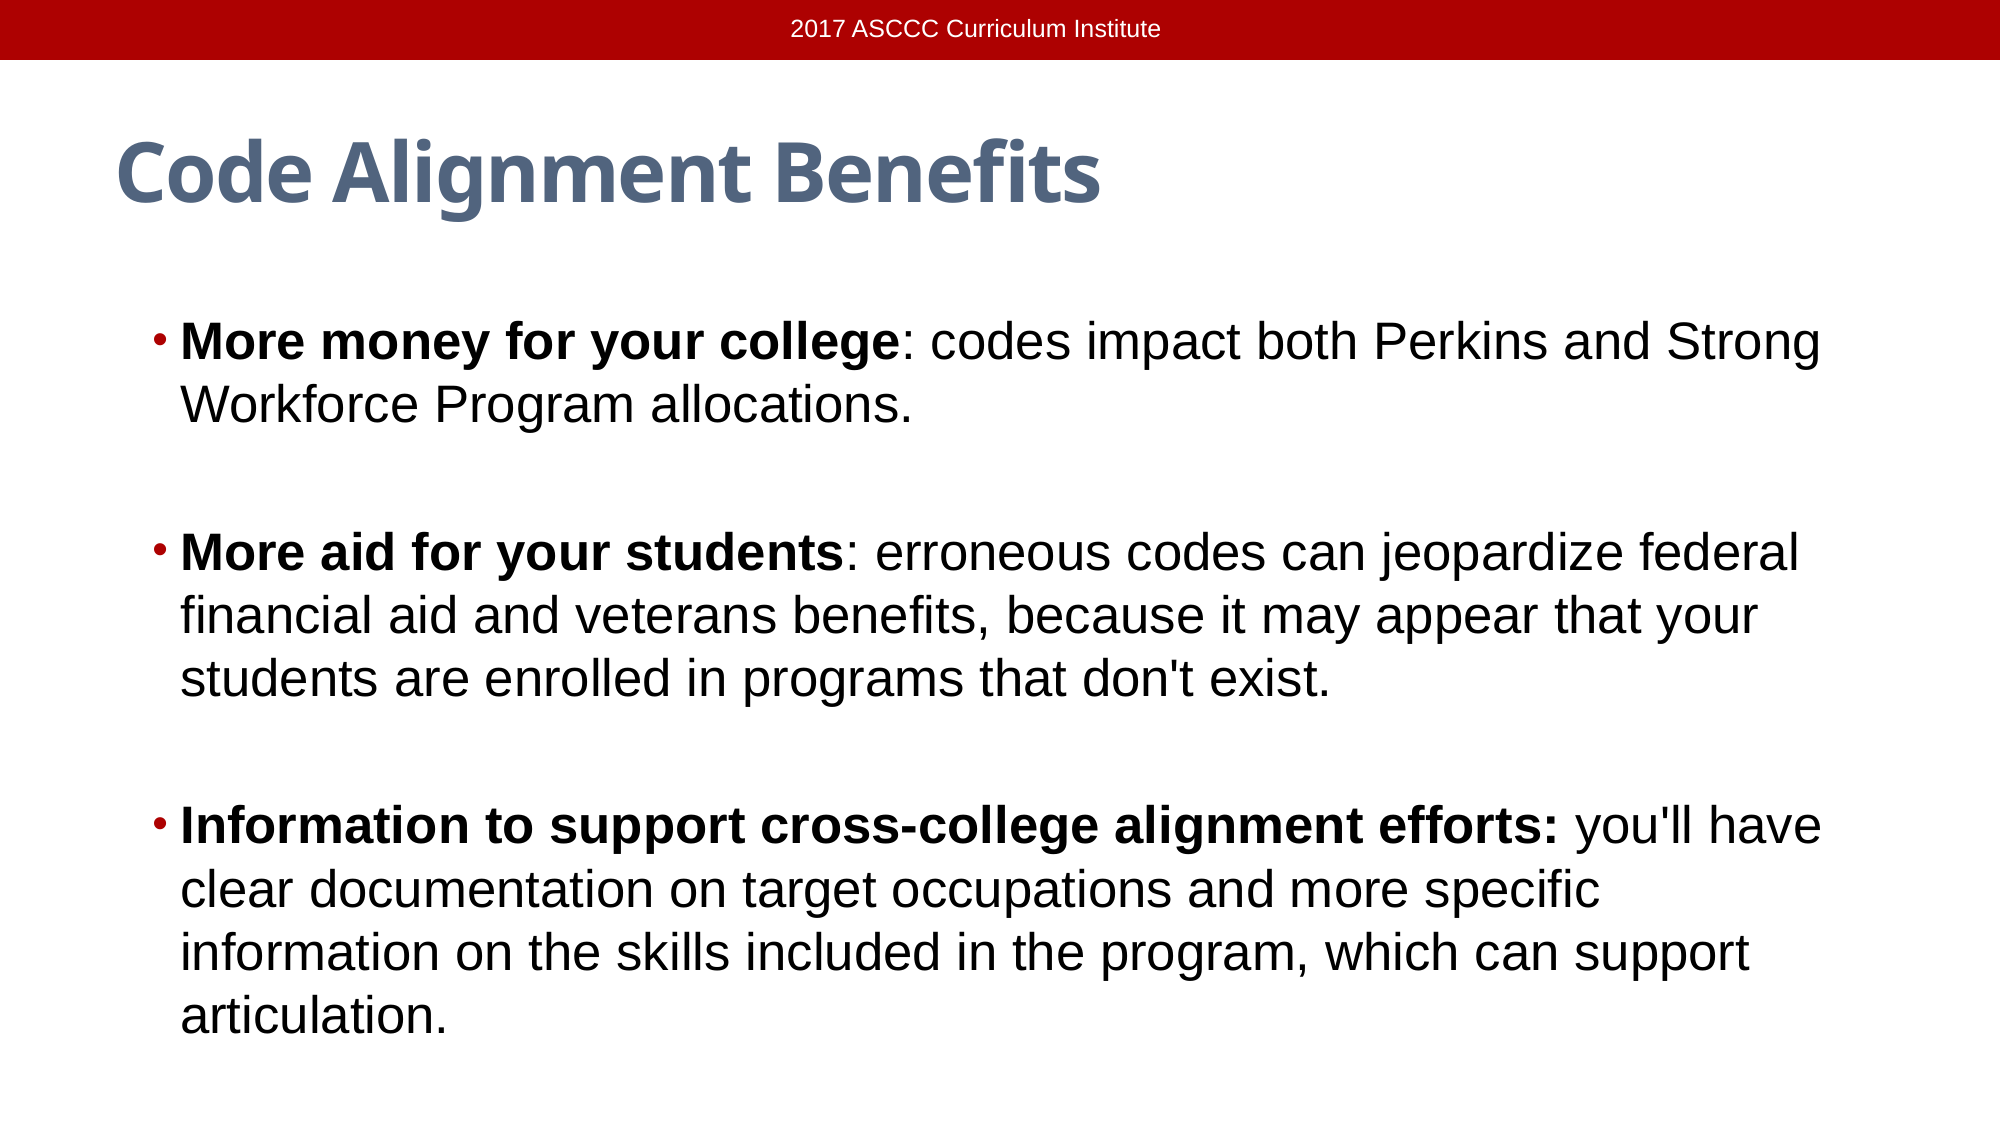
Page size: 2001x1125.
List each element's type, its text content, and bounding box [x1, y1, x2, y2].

list More money for your college: codes impact both Perkins and Strong Workforce Program allocations. More aid for your students: erroneous codes can jeopardize federal financial aid and veterans benefits, because it may appear that your students are enrolled in programs that don't exist. Information to support cross-college alignment efforts: you'll have clear documentation on target occupations and more specific information on the skills included in the program, which can support articulation. [137, 299, 1863, 1052]
footer 2017 ASCCC Curriculum Institute [526, 0, 1427, 55]
title Code Alignment Benefits [99, 87, 1900, 250]
